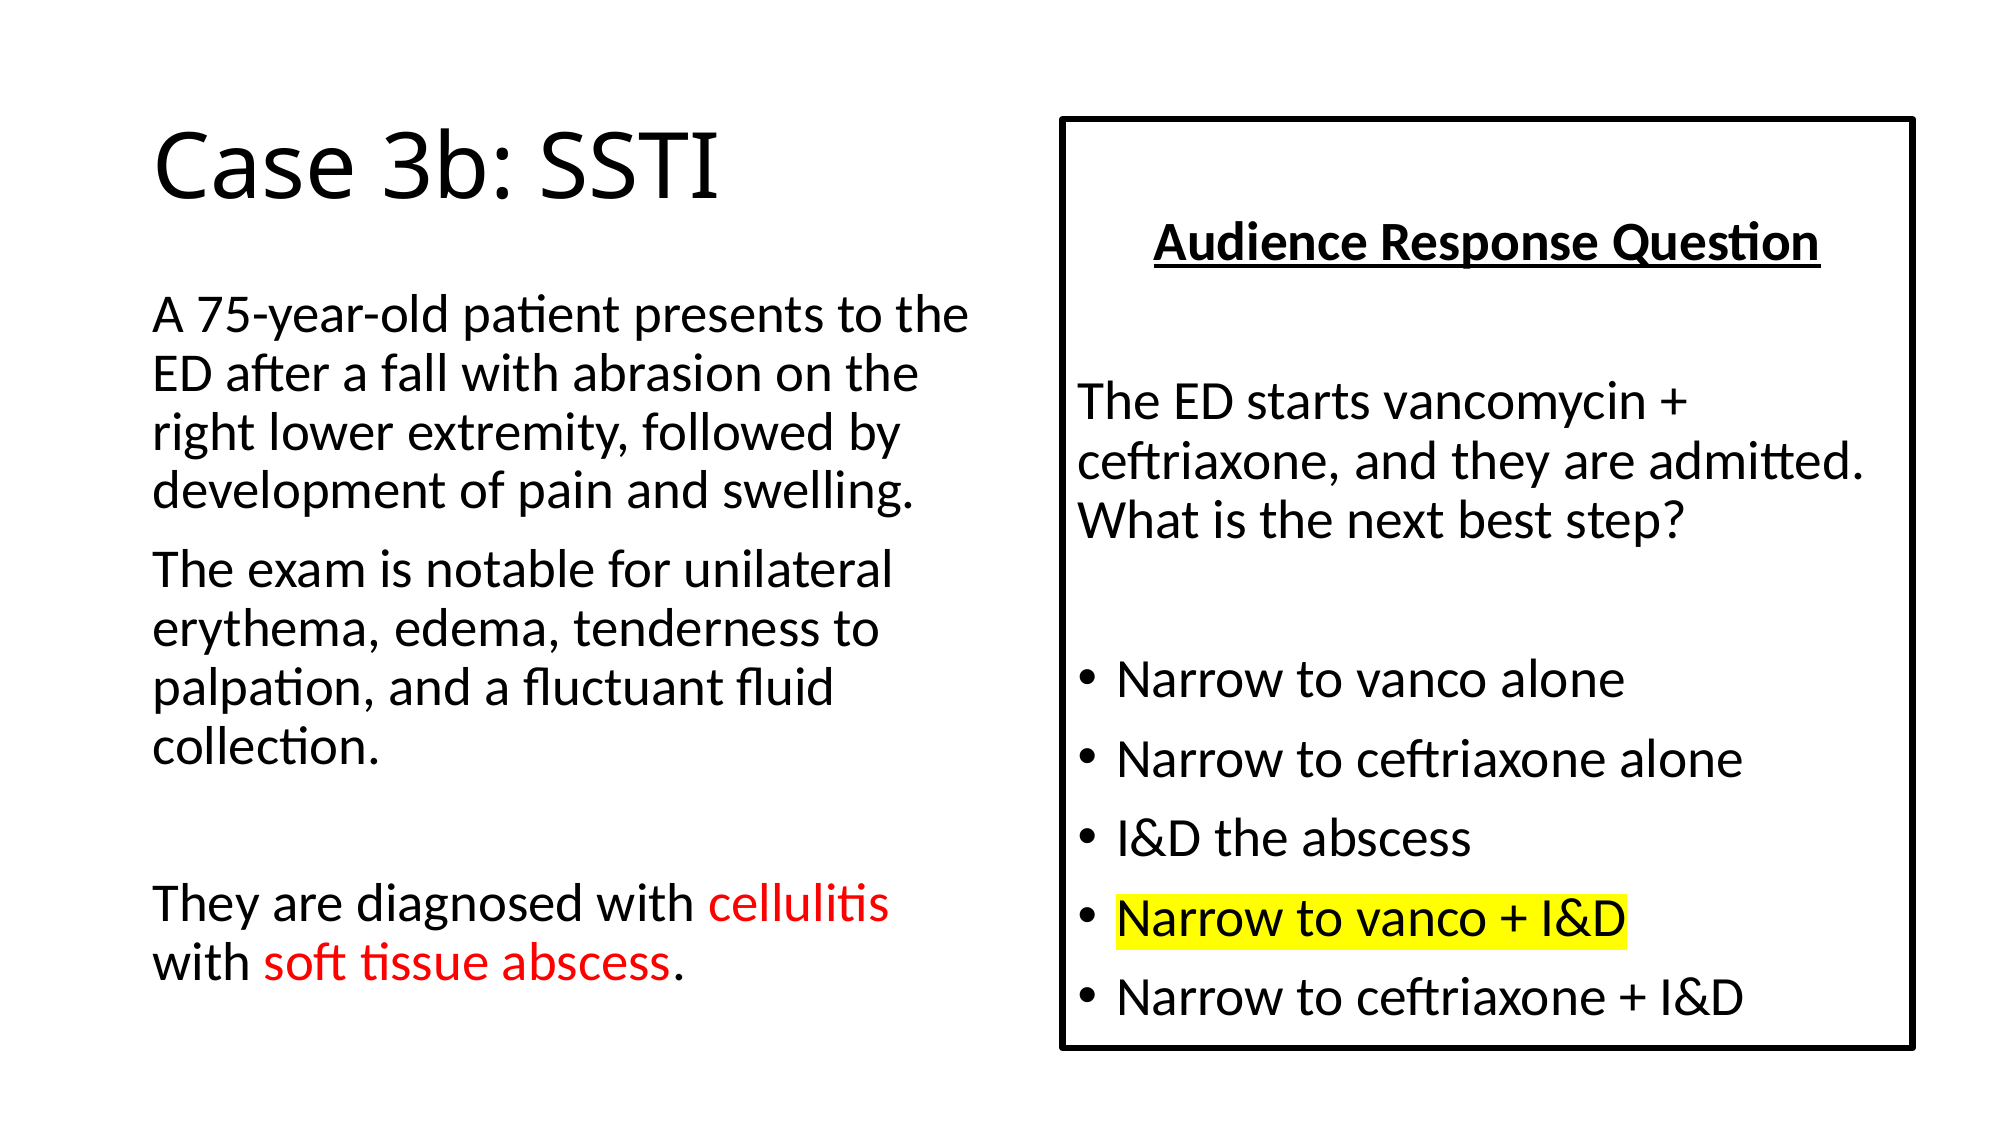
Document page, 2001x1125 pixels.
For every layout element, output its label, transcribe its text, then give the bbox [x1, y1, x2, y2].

title Case 3b: SSTI [137, 59, 1863, 278]
list A 75-year-old patient presents to the ED after a fall with abrasion on the right lower extremity, followed by development of pain and swelling. The exam is notable for unilateral erythema, edema, tenderness to palpation, and a fluctuant fluid collection. They are diagnosed with cellulitis with soft tissue abscess. [137, 277, 988, 1014]
list Audience Response Question The ED starts vancomycin + ceftriaxone, and they are admitted. What is the next best step? Narrow to vanco alone Narrow to ceftriaxone alone I&D the abscess Narrow to vanco + I&D Narrow to ceftriaxone + I&D [1062, 119, 1913, 1048]
